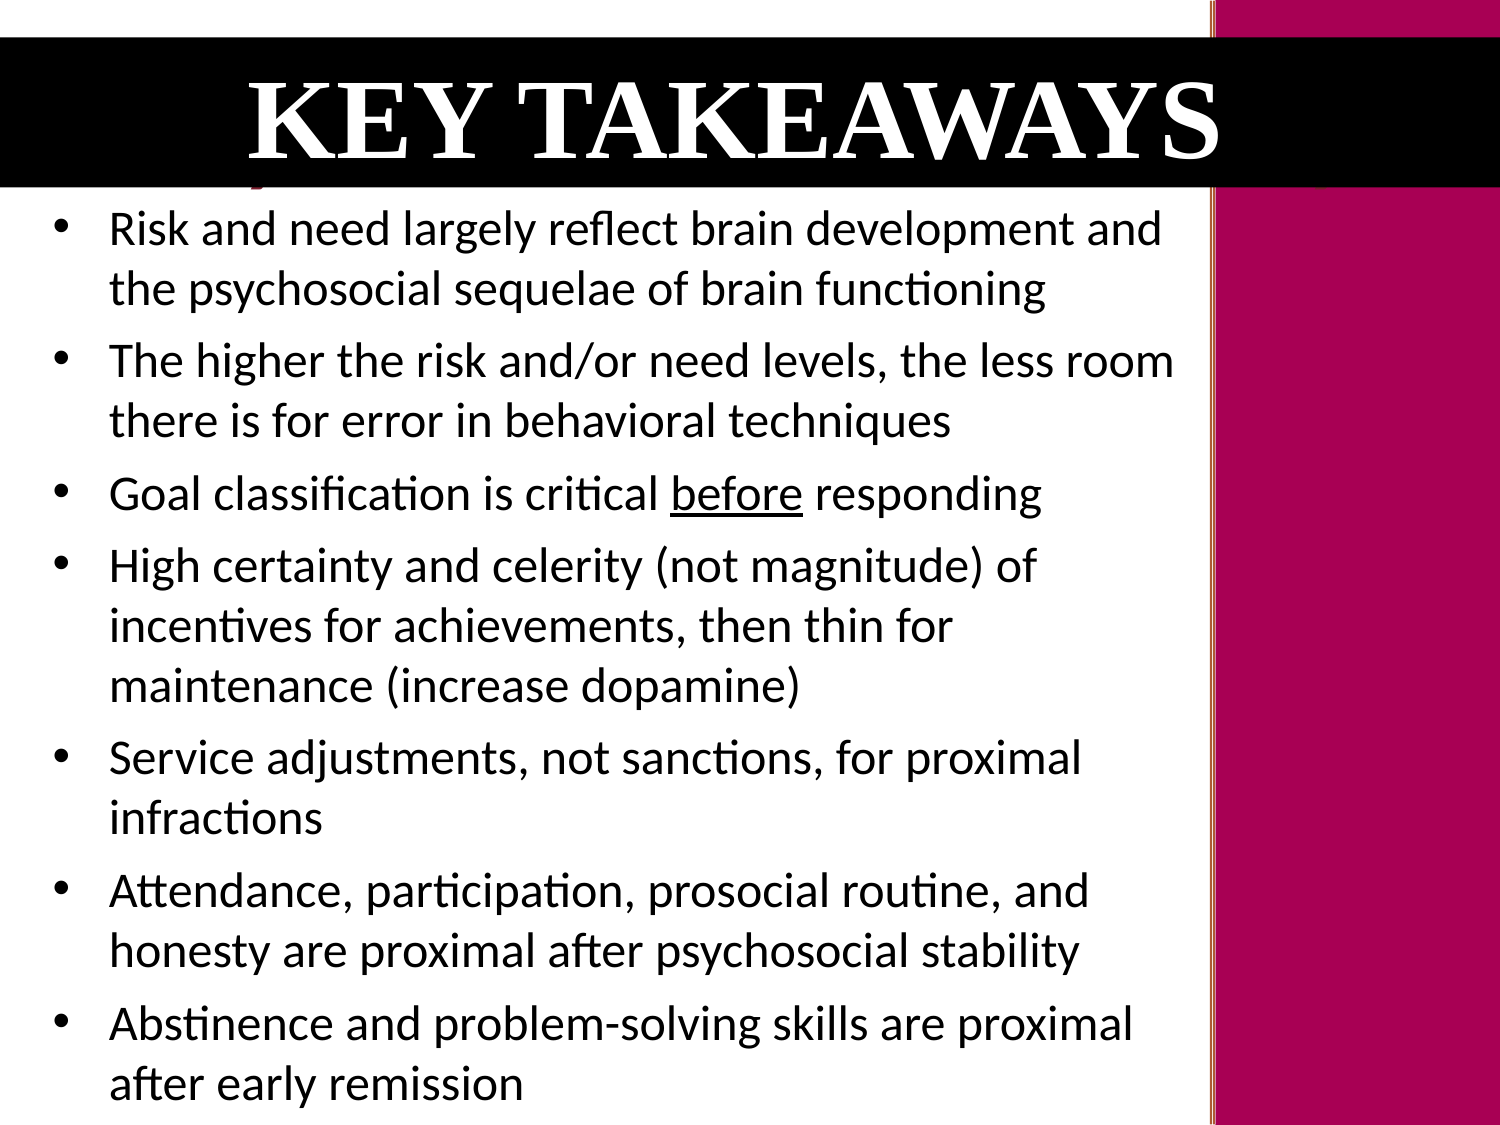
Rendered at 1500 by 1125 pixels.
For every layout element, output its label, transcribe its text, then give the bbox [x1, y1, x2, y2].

title Key Moments in NADCP History [75, 188, 1201, 233]
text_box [1207, 0, 1500, 1125]
list Risk and need largely reflect brain development and the psychosocial sequelae of brain functioning The higher the risk and/or need levels, the less room there is for error in behavioral techniques Goal classification is critical before responding High certainty and celerity (not magnitude) of incentives for achievements, then thin for maintenance (increase dopamine) Service adjustments, not sanctions, for proximal infractions Attendance, participation, prosocial routine, and honesty are proximal after psychosocial stability Abstinence and problem-solving skills are proximal after early remission [37, 188, 1201, 988]
text_box Key Takeaways [0, 37, 1201, 188]
